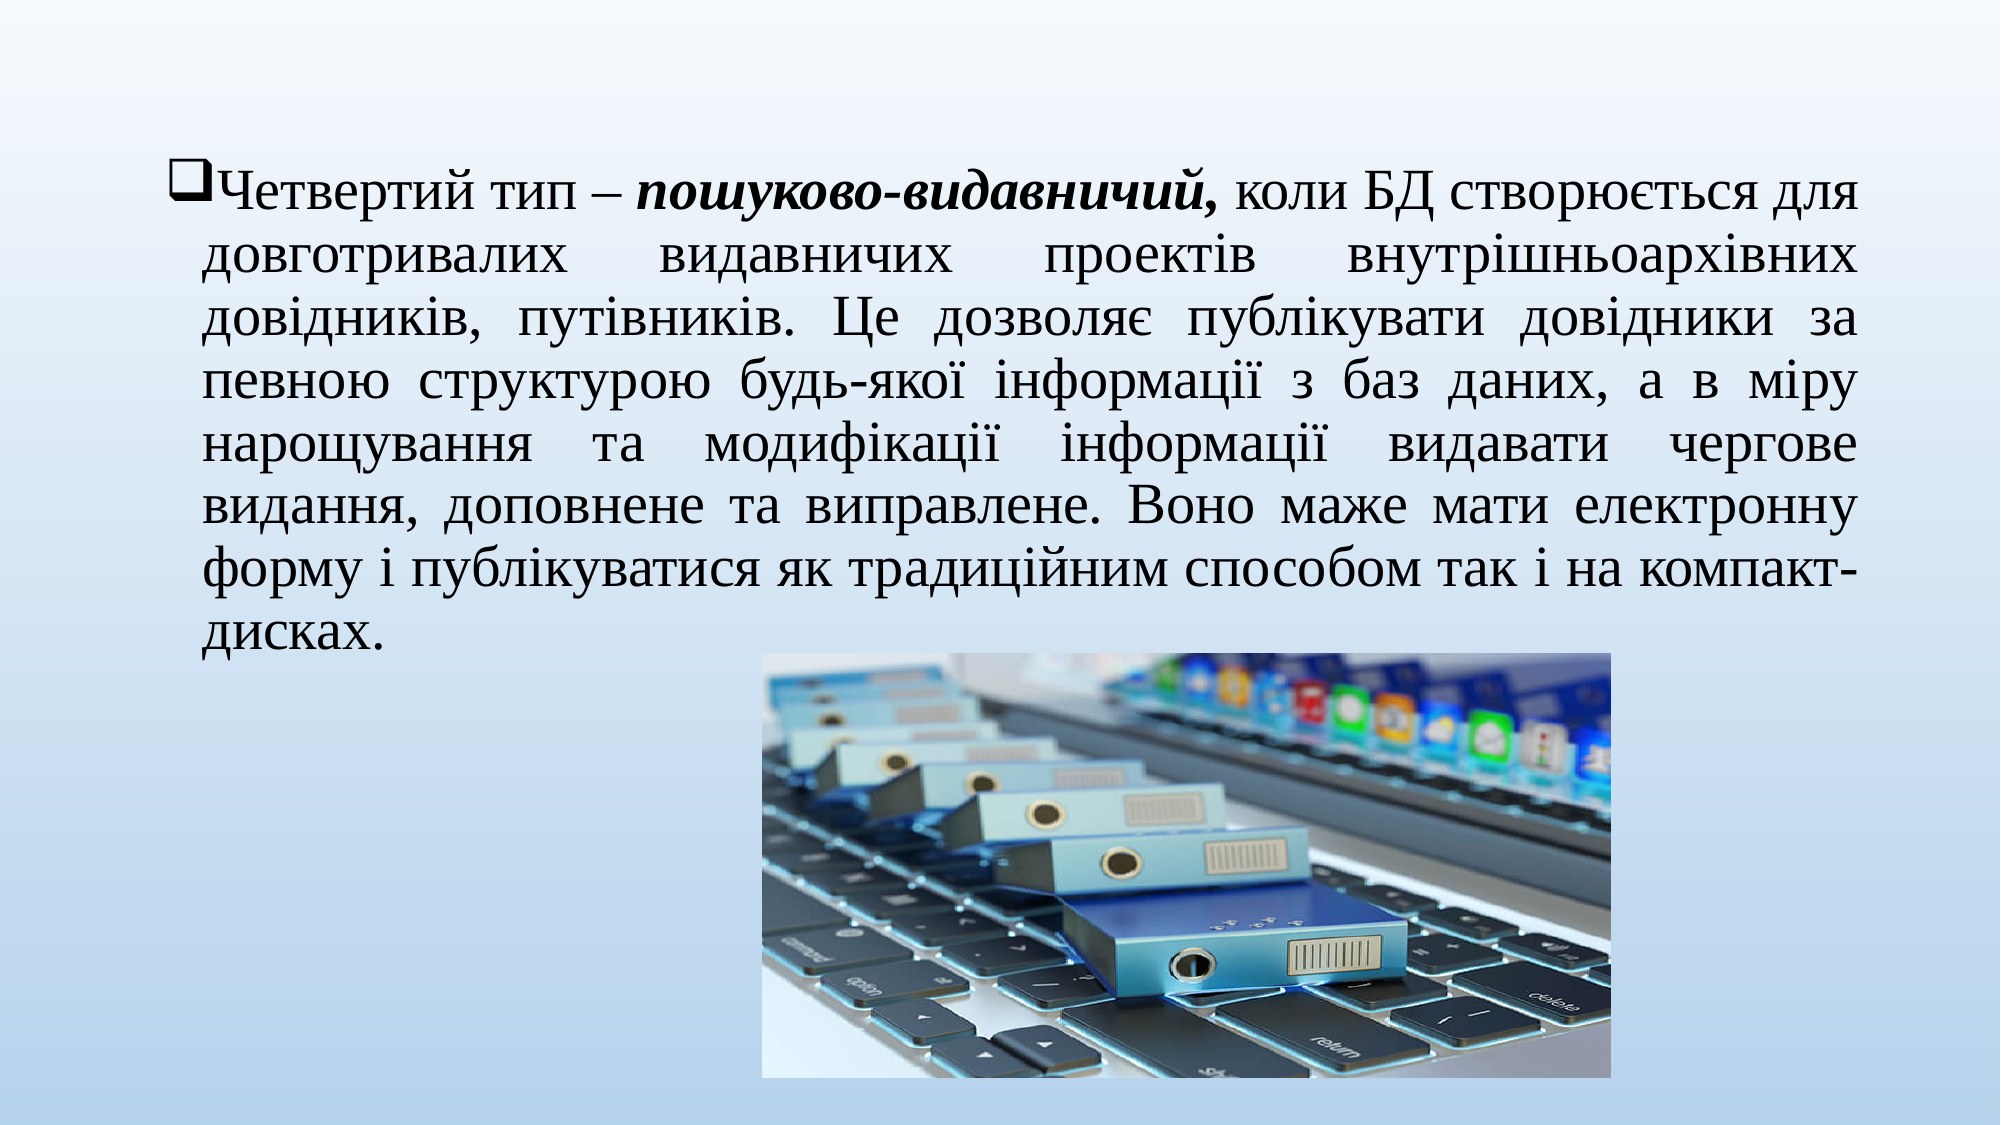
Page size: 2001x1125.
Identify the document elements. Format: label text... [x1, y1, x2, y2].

picture [762, 653, 1611, 1078]
list Четвертий тип – пошуково-видавничий, коли БД створюється для довготривалих видавничих проектів внутрішньоархівних довідників, путівників. Це дозволяє публікувати довідники за певною структурою будь-якої інформації з баз даних, а в міру нарощування та модифікації інформації видавати чергове видання, доповнене та виправлене. Воно маже мати електронну форму і публікуватися як традиційним способом так і на компакт-дисках. [149, 151, 1875, 866]
